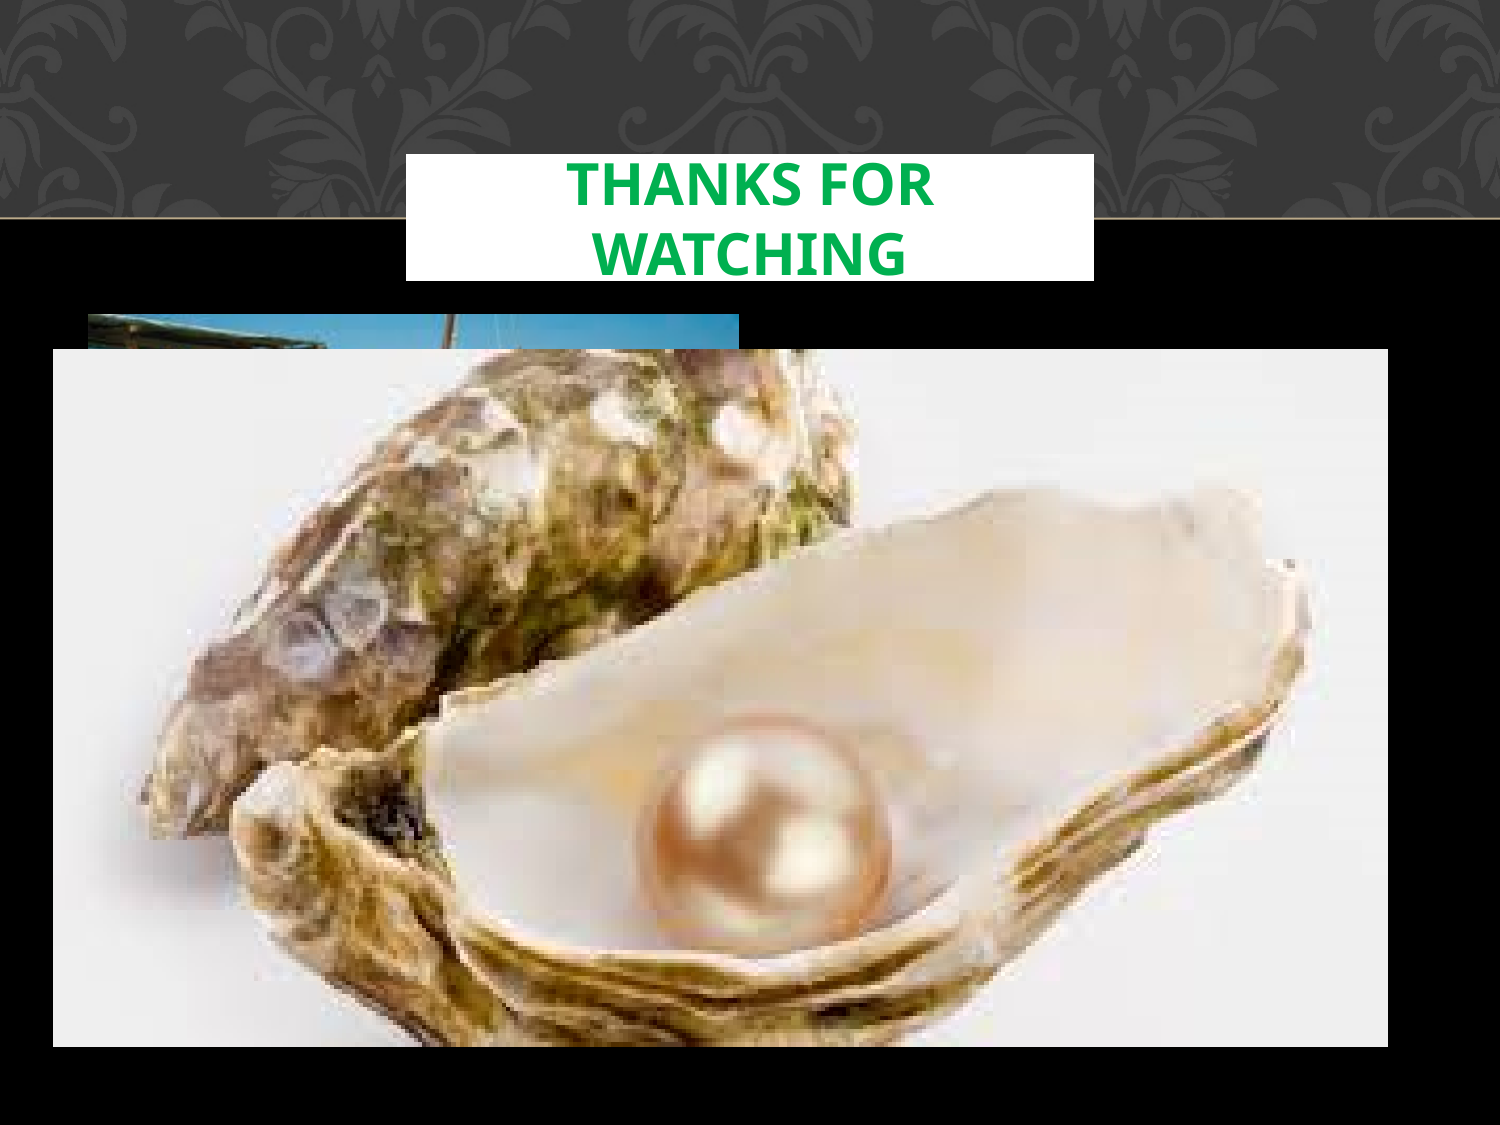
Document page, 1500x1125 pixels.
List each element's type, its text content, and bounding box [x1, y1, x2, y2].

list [88, 314, 739, 349]
title THANKS FOR WATCHING [406, 154, 1094, 281]
picture [52, 349, 1389, 1048]
